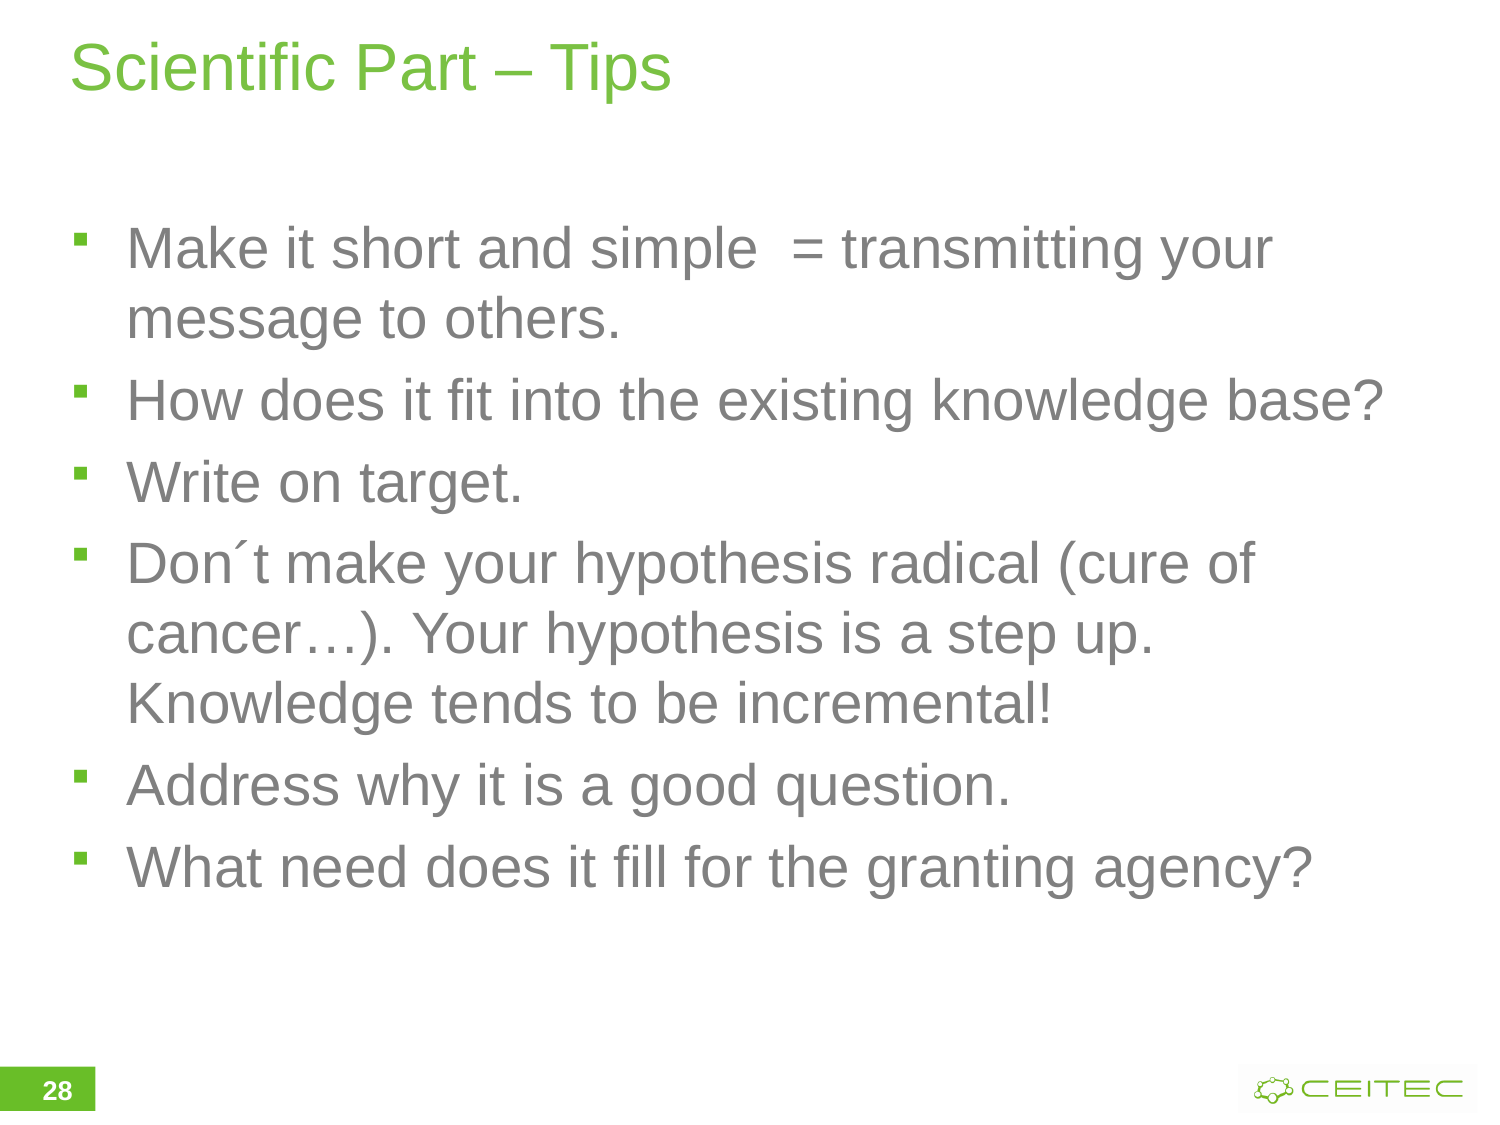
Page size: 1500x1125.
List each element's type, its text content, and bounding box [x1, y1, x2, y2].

title Scientific Part – Tips [70, 32, 1428, 163]
picture [1238, 1064, 1478, 1113]
list Make it short and simple = transmitting your message to others. How does it fit into the existing knowledge base? Write on target. Don´t make your hypothesis radical (cure of cancer…). Your hypothesis is a step up. Knowledge tends to be incremental! Address why it is a good question. What need does it fill for the granting agency? [70, 210, 1430, 998]
